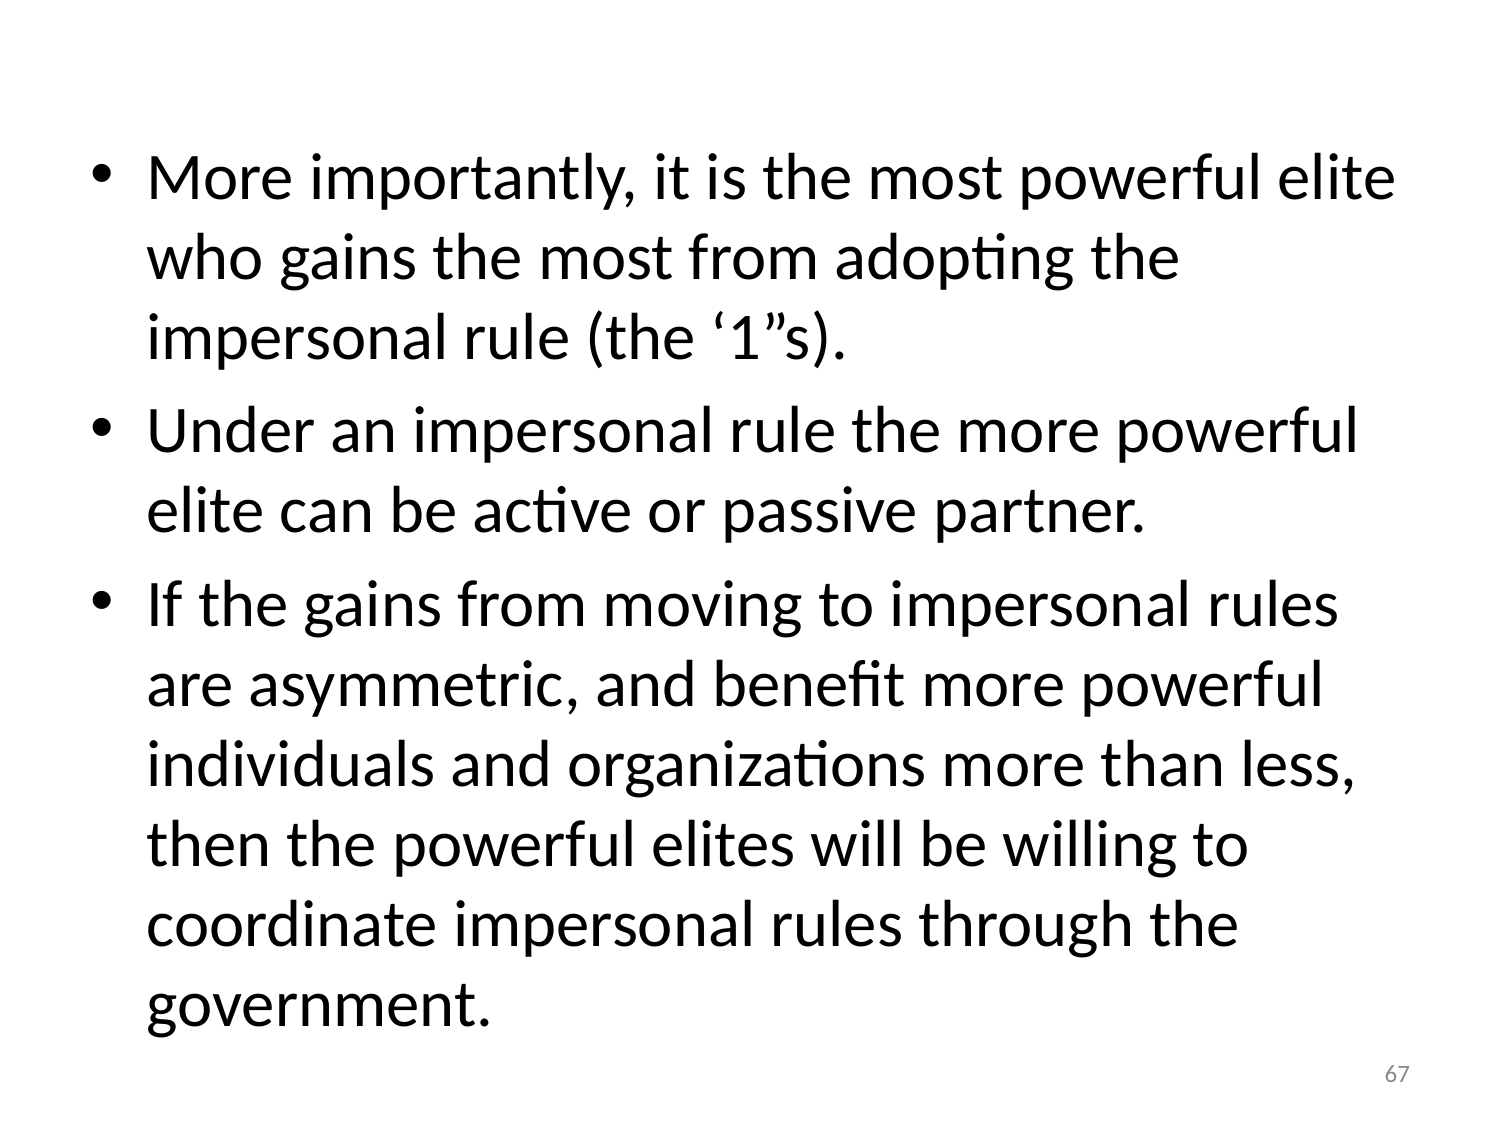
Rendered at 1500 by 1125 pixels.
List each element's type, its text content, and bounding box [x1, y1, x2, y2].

list More importantly, it is the most powerful elite who gains the most from adopting the impersonal rule (the ‘1”s). Under an impersonal rule the more powerful elite can be active or passive partner. If the gains from moving to impersonal rules are asymmetric, and benefit more powerful individuals and organizations more than less, then the powerful elites will be willing to coordinate impersonal rules through the government. [75, 125, 1425, 1075]
slide_number 67 [1074, 1042, 1425, 1103]
